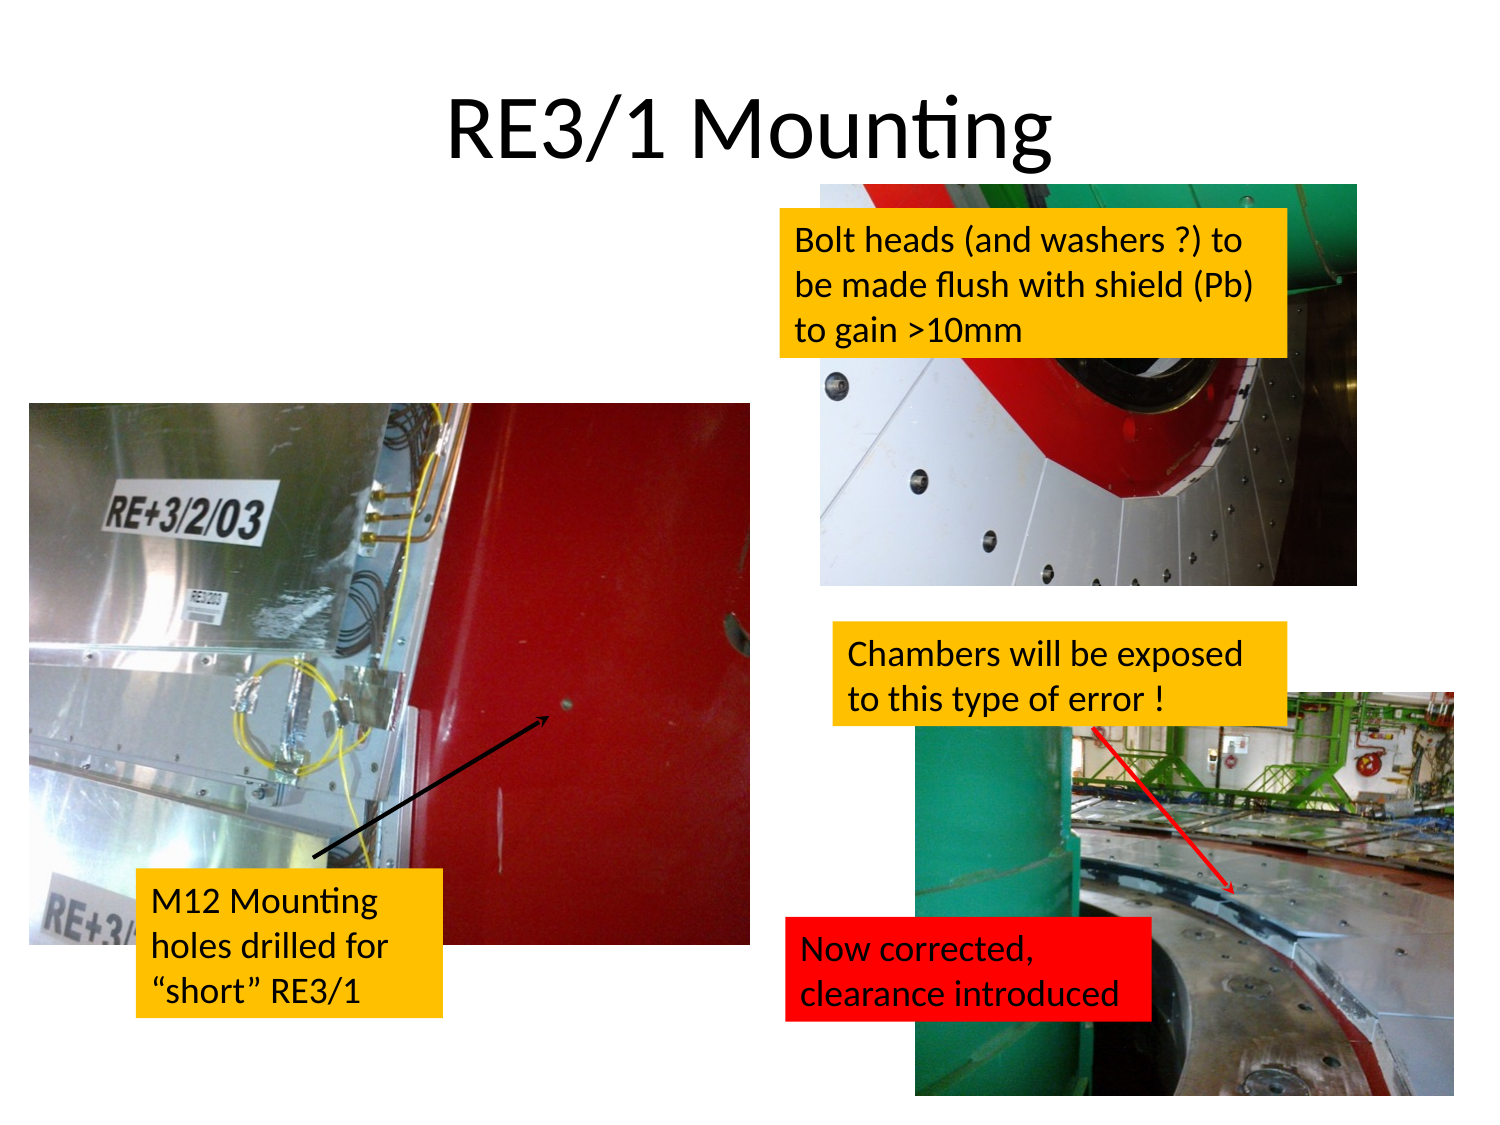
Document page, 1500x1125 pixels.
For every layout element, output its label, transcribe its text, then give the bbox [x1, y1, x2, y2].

text_box Bolt heads (and washers ?) to be made flush with shield (Pb) to gain >10mm [779, 208, 815, 358]
title RE3/1 Mounting [75, 28, 1425, 216]
text_box Chambers will be exposed to this type of error ! [832, 621, 1288, 727]
text_box M12 Mounting holes drilled for “short” RE3/1 [135, 953, 443, 1019]
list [820, 184, 1357, 587]
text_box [312, 715, 550, 858]
picture [915, 692, 1454, 1097]
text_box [1092, 727, 1235, 895]
picture [29, 403, 751, 945]
text_box Now corrected, clearance introduced [785, 916, 910, 1022]
